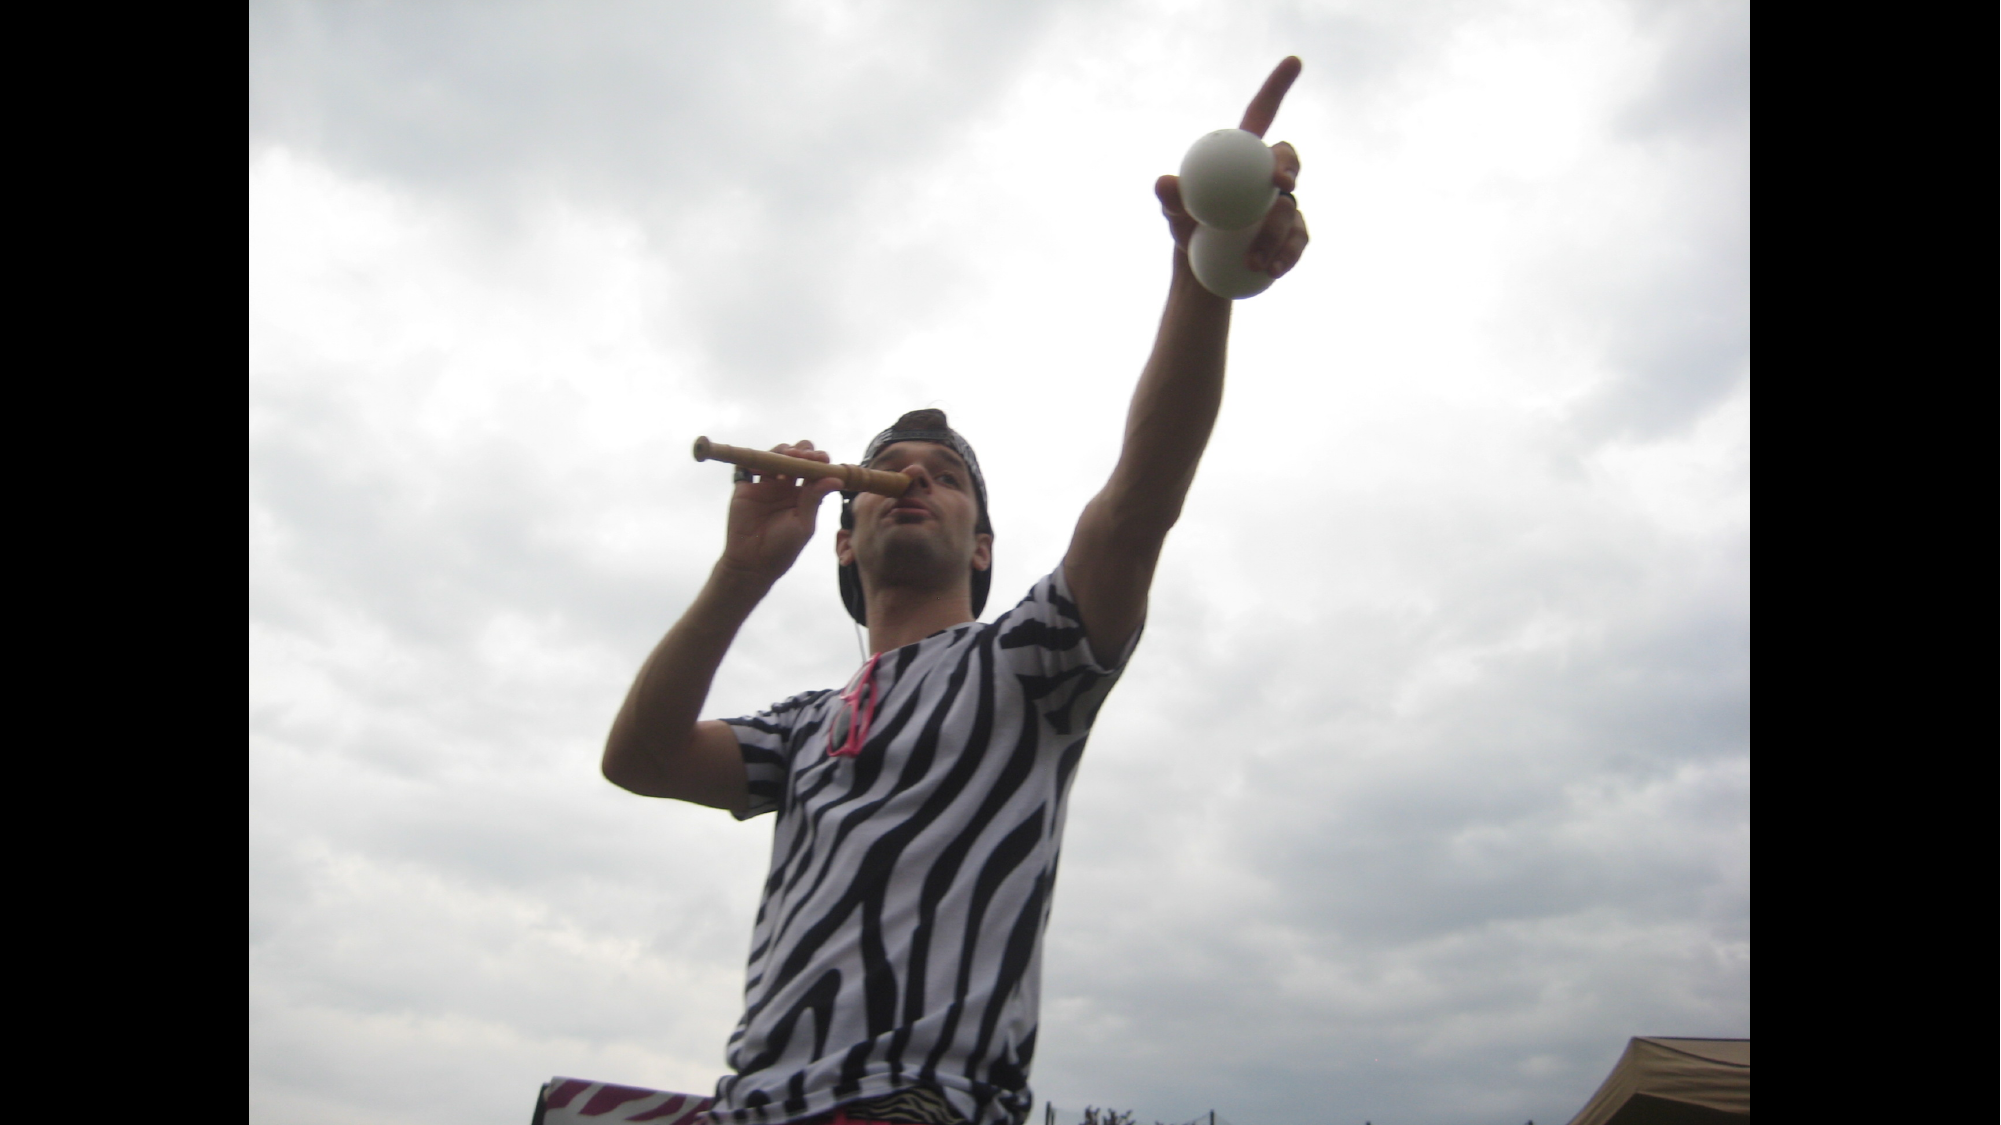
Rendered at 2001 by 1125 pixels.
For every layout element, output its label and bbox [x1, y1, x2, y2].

picture [249, 0, 1750, 1125]
